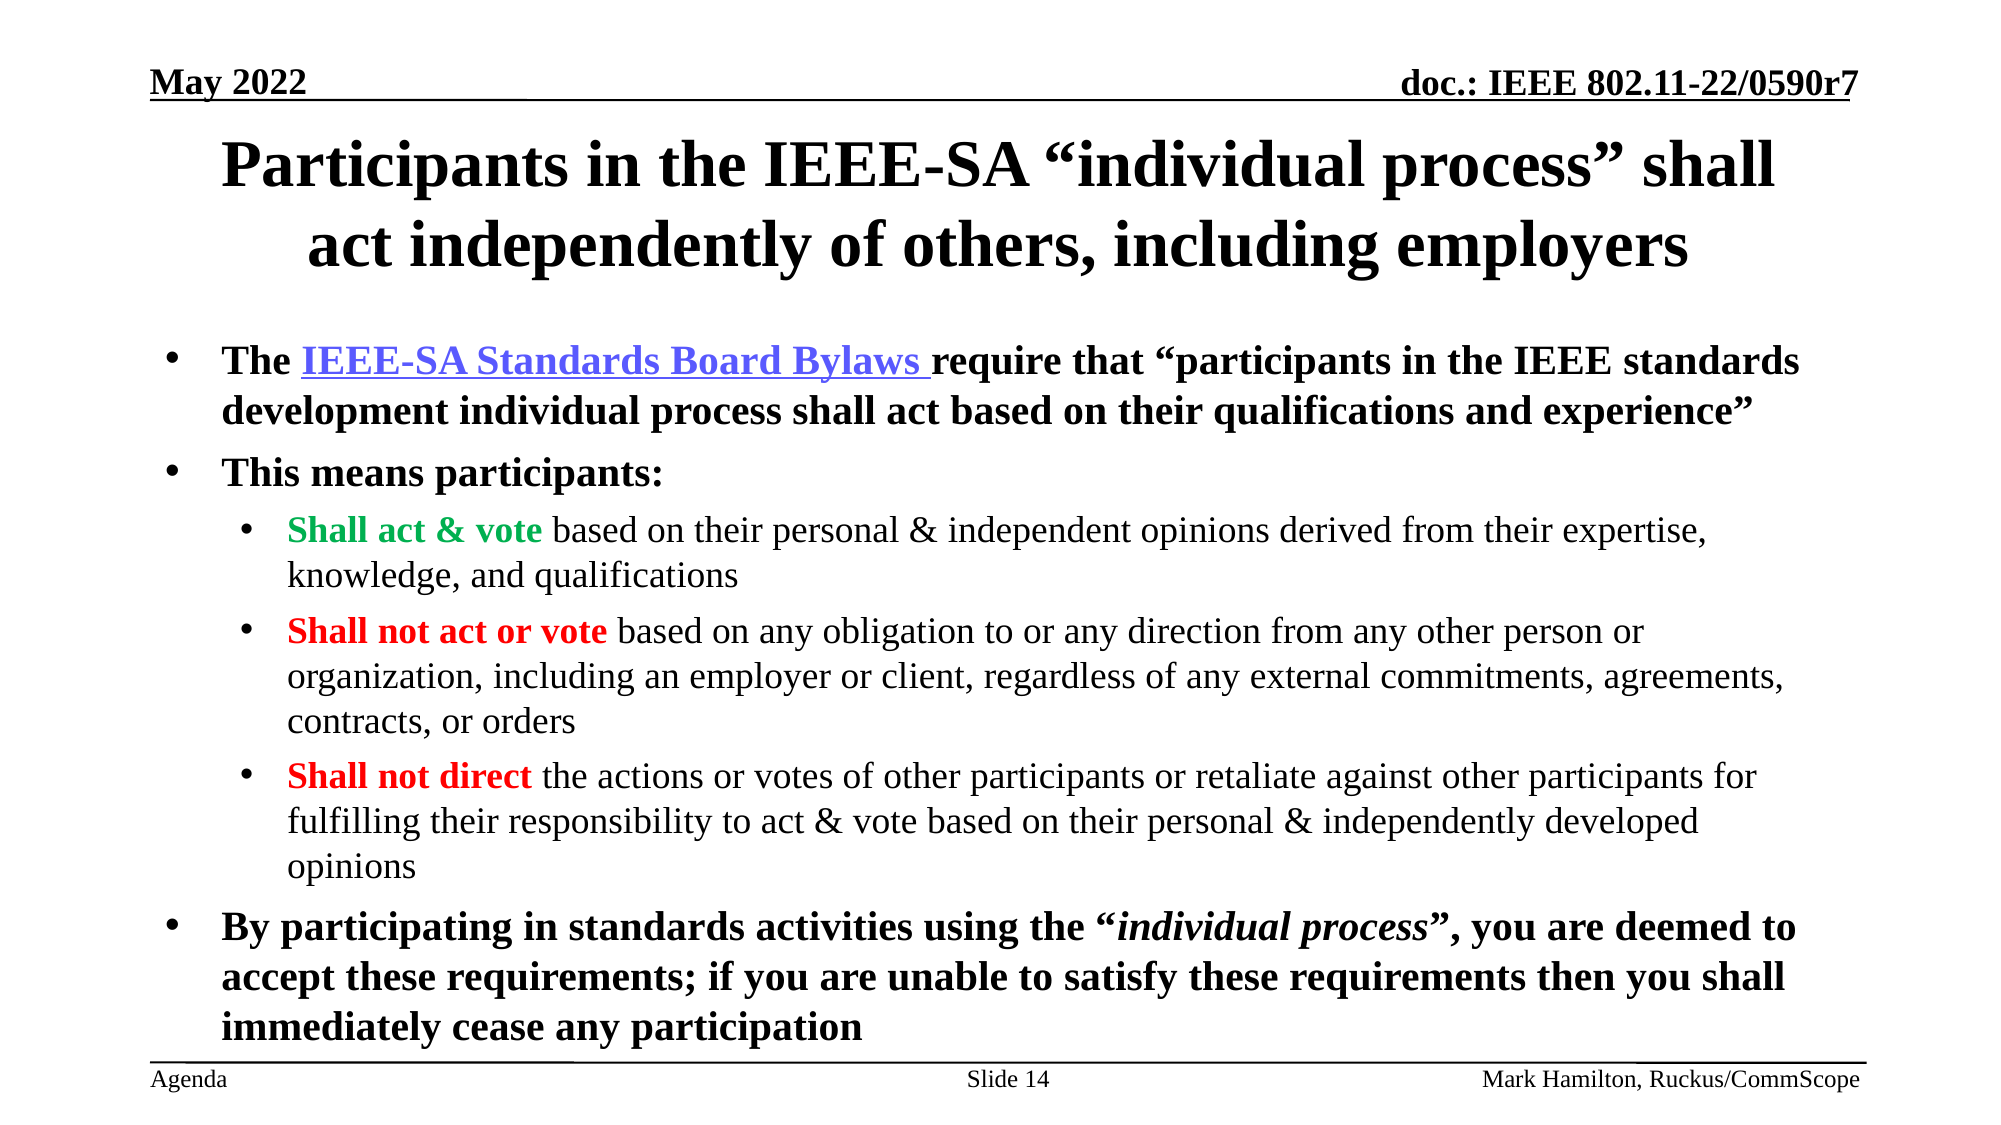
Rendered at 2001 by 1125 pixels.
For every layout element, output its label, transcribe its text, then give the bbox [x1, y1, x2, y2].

title Participants in the IEEE-SA “individual process” shall act independently of others, including employers [149, 112, 1850, 288]
slide_number Slide 14 [950, 1061, 1067, 1123]
list The IEEE-SA Standards Board Bylaws require that “participants in the IEEE standards development individual process shall act based on their qualifications and experience” This means participants: Shall act & vote based on their personal & independent opinions derived from their expertise, knowledge, and qualifications Shall not act or vote based on any obligation to or any direction from any other person or organization, including an employer or client, regardless of any external commitments, agreements, contracts, or orders Shall not direct the actions or votes of other participants or retaliate against other participants for fulfilling their responsibility to act & vote based on their personal & independently developed opinions By participating in standards activities using the “individual process”, you are deemed to accept these requirements; if you are unable to satisfy these requirements then you shall immediately cease any participation [149, 324, 1850, 1000]
